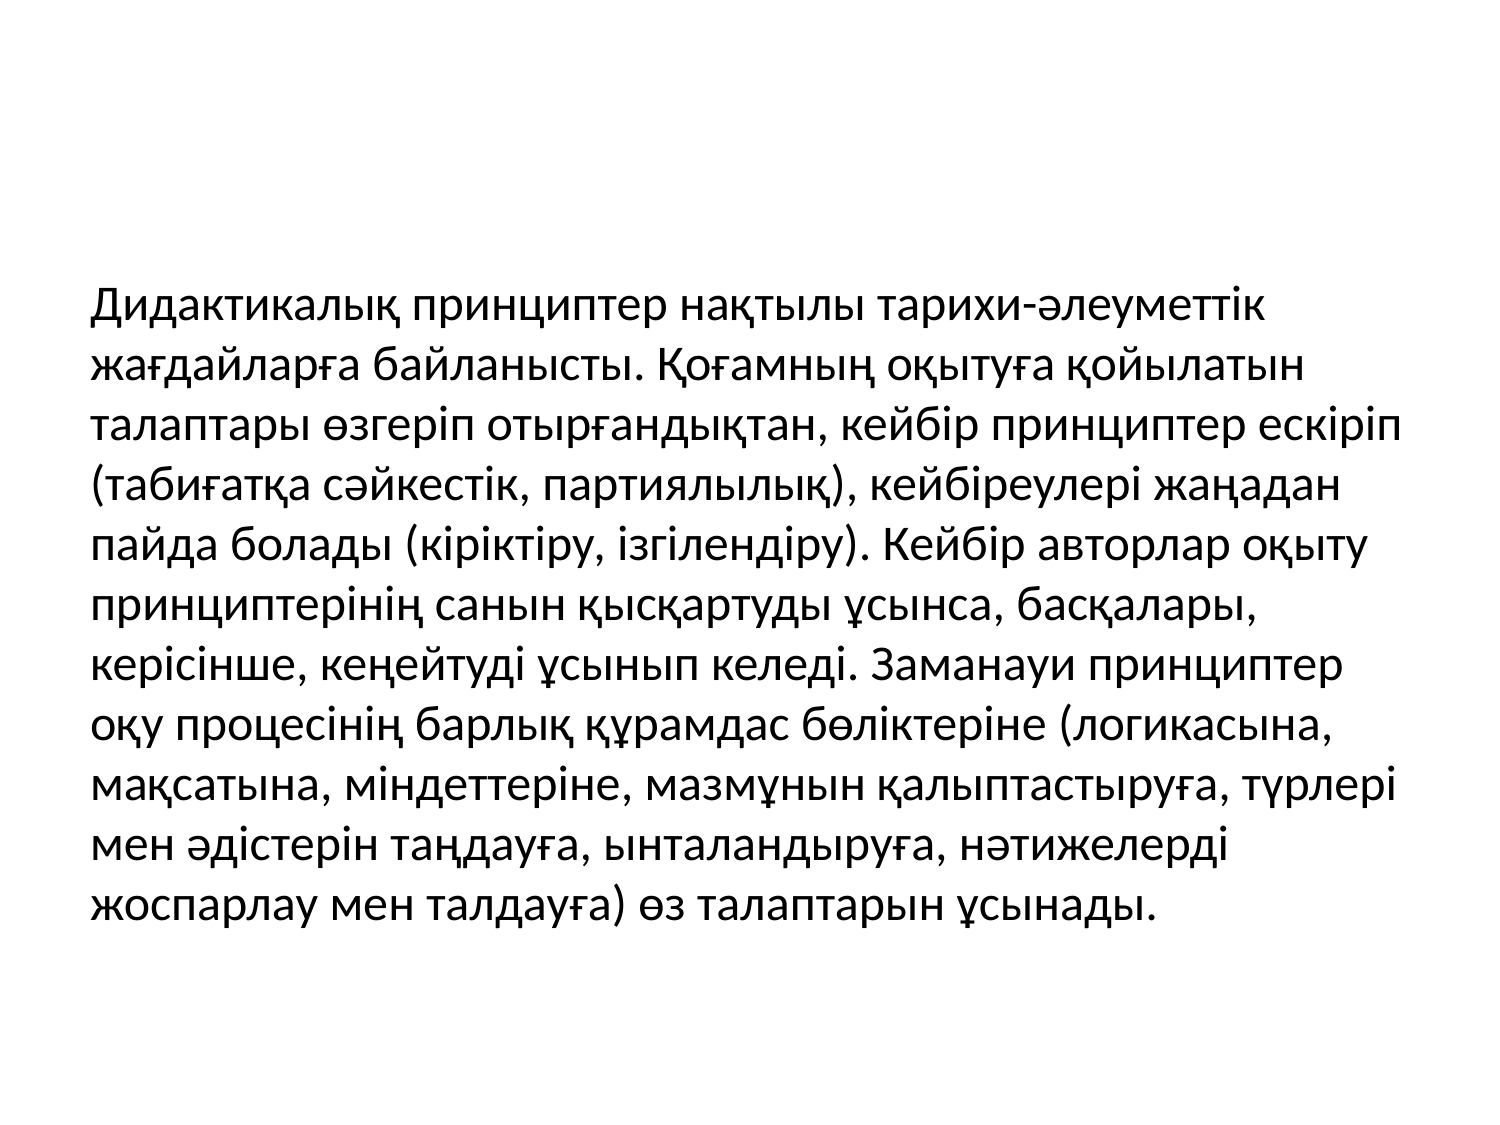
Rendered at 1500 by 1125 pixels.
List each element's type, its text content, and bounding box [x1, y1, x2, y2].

list Дидактикалық принциптер нақтылы тарихи-әлеуметтік жағдайларға байланысты. Қоғамның оқытуға қойылатын талаптары өзгеріп отырғандықтан, кейбір принциптер ескіріп (табиғатқа сәйкестік, партиялылық), кейбіреулері жаңадан пайда болады (кіріктіру, ізгілендіру). Кейбір авторлар оқыту принциптерінің санын қысқартуды ұсынса, басқалары, керісінше, кеңейтуді ұсынып келеді. Заманауи принциптер оқу процесінің барлық құрамдас бөліктеріне (логикасына, мақсатына, міндеттеріне, мазмұнын қалыптастыруға, түрлері мен әдістерін таңдауға, ынталандыруға, нәтижелерді жоспарлау мен талдауға) өз талаптарын ұсынады. [75, 262, 1425, 1005]
